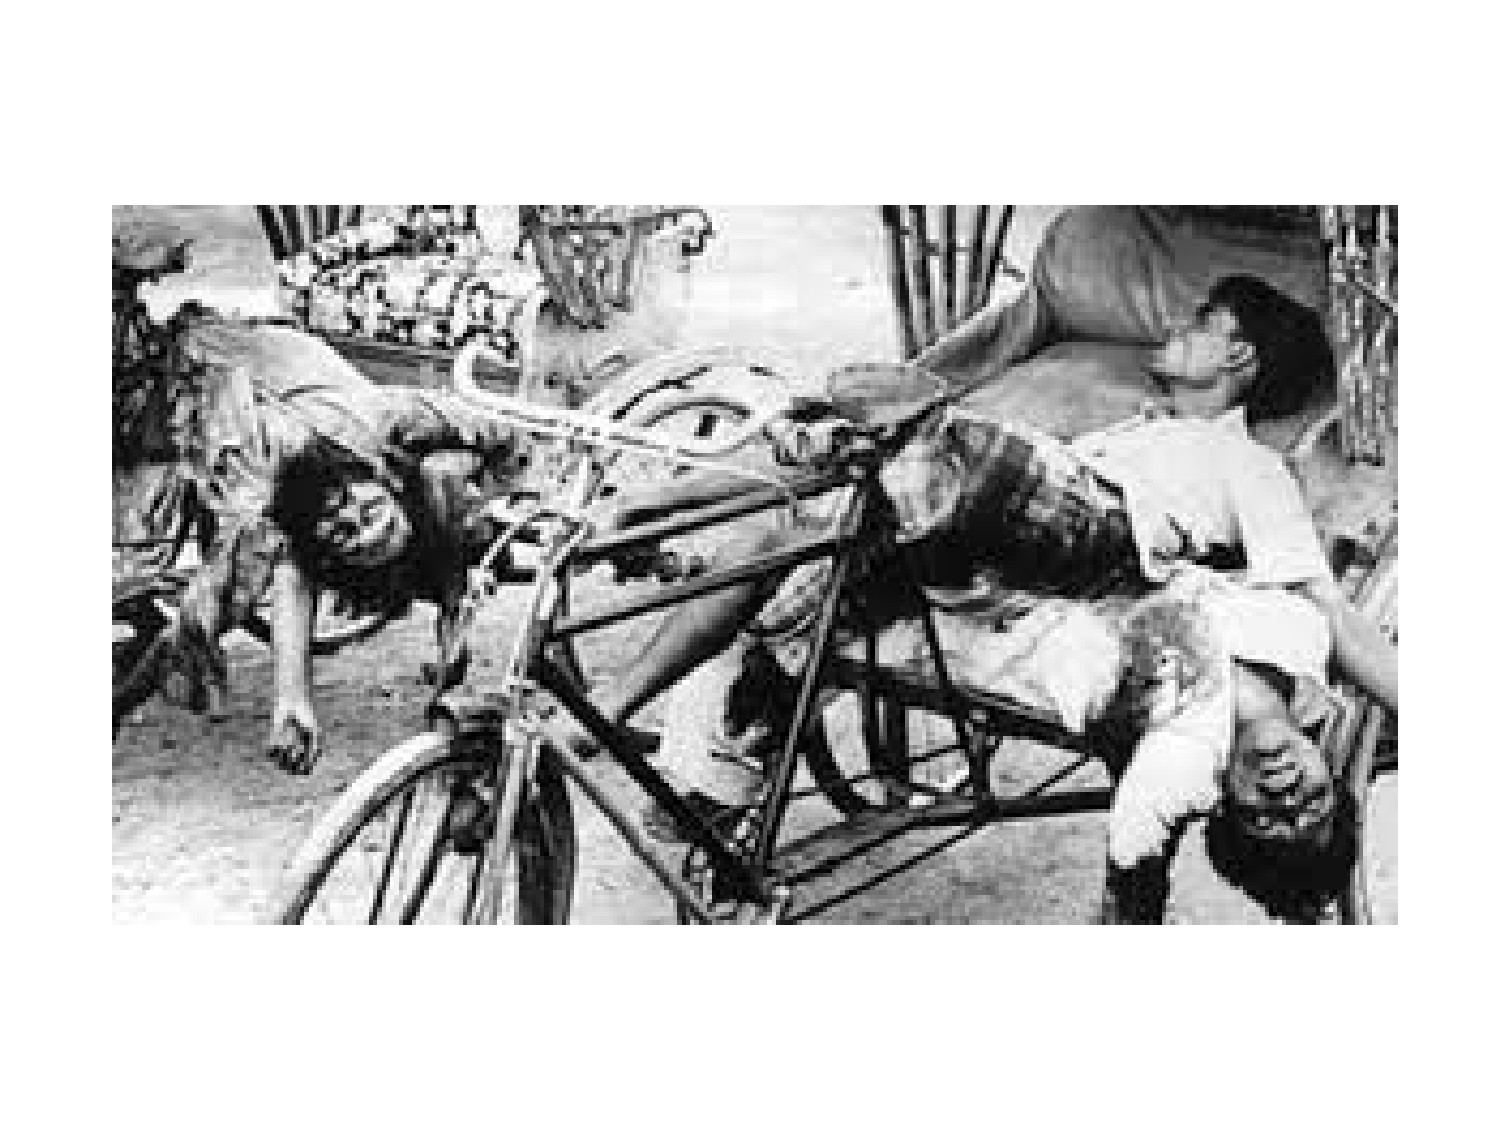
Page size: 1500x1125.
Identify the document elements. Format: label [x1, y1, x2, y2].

picture [112, 205, 1398, 926]
